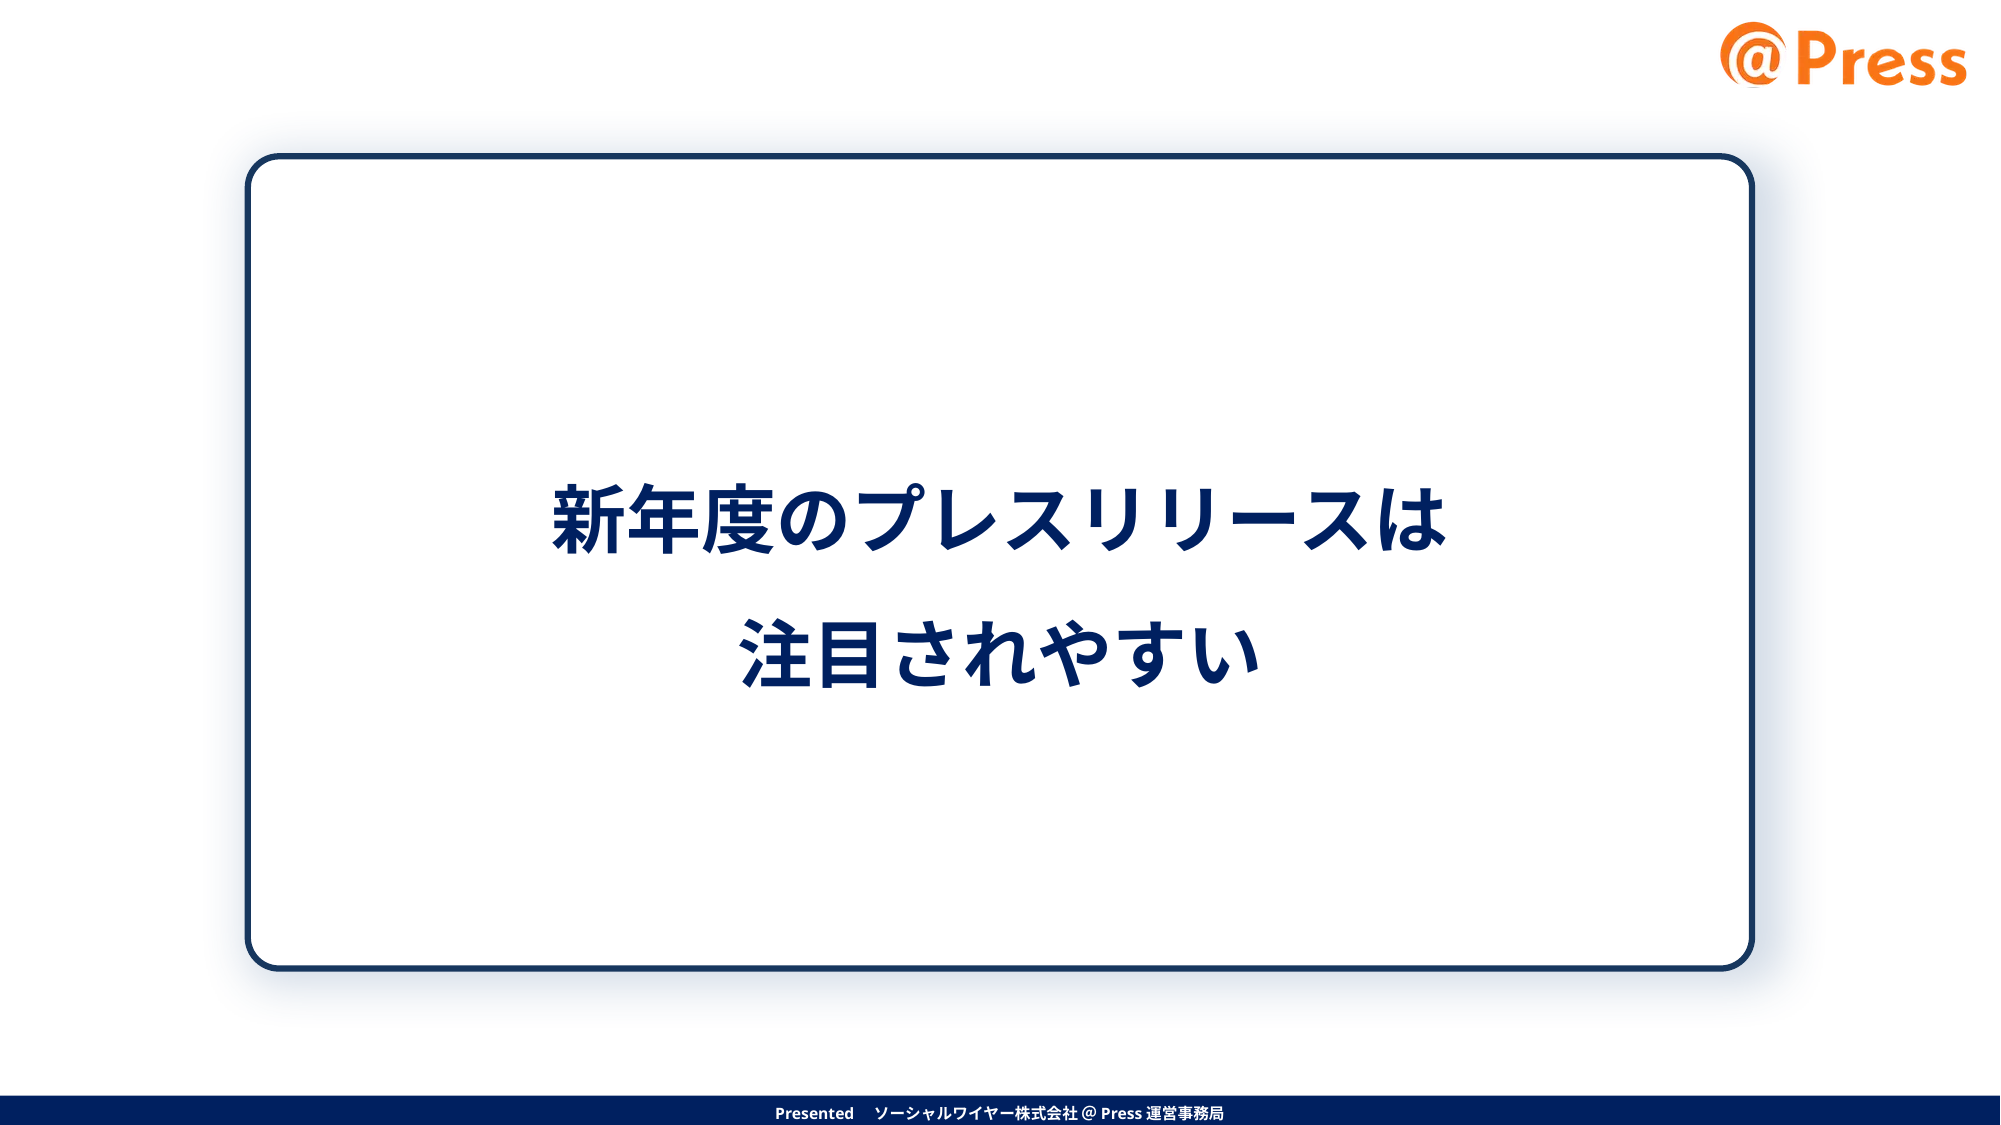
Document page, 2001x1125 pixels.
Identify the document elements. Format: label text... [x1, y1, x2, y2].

text_box [247, 156, 1753, 969]
text_box 新年度のプレスリリースは 注目されやすい [307, 428, 1693, 696]
picture [1718, 20, 1967, 88]
